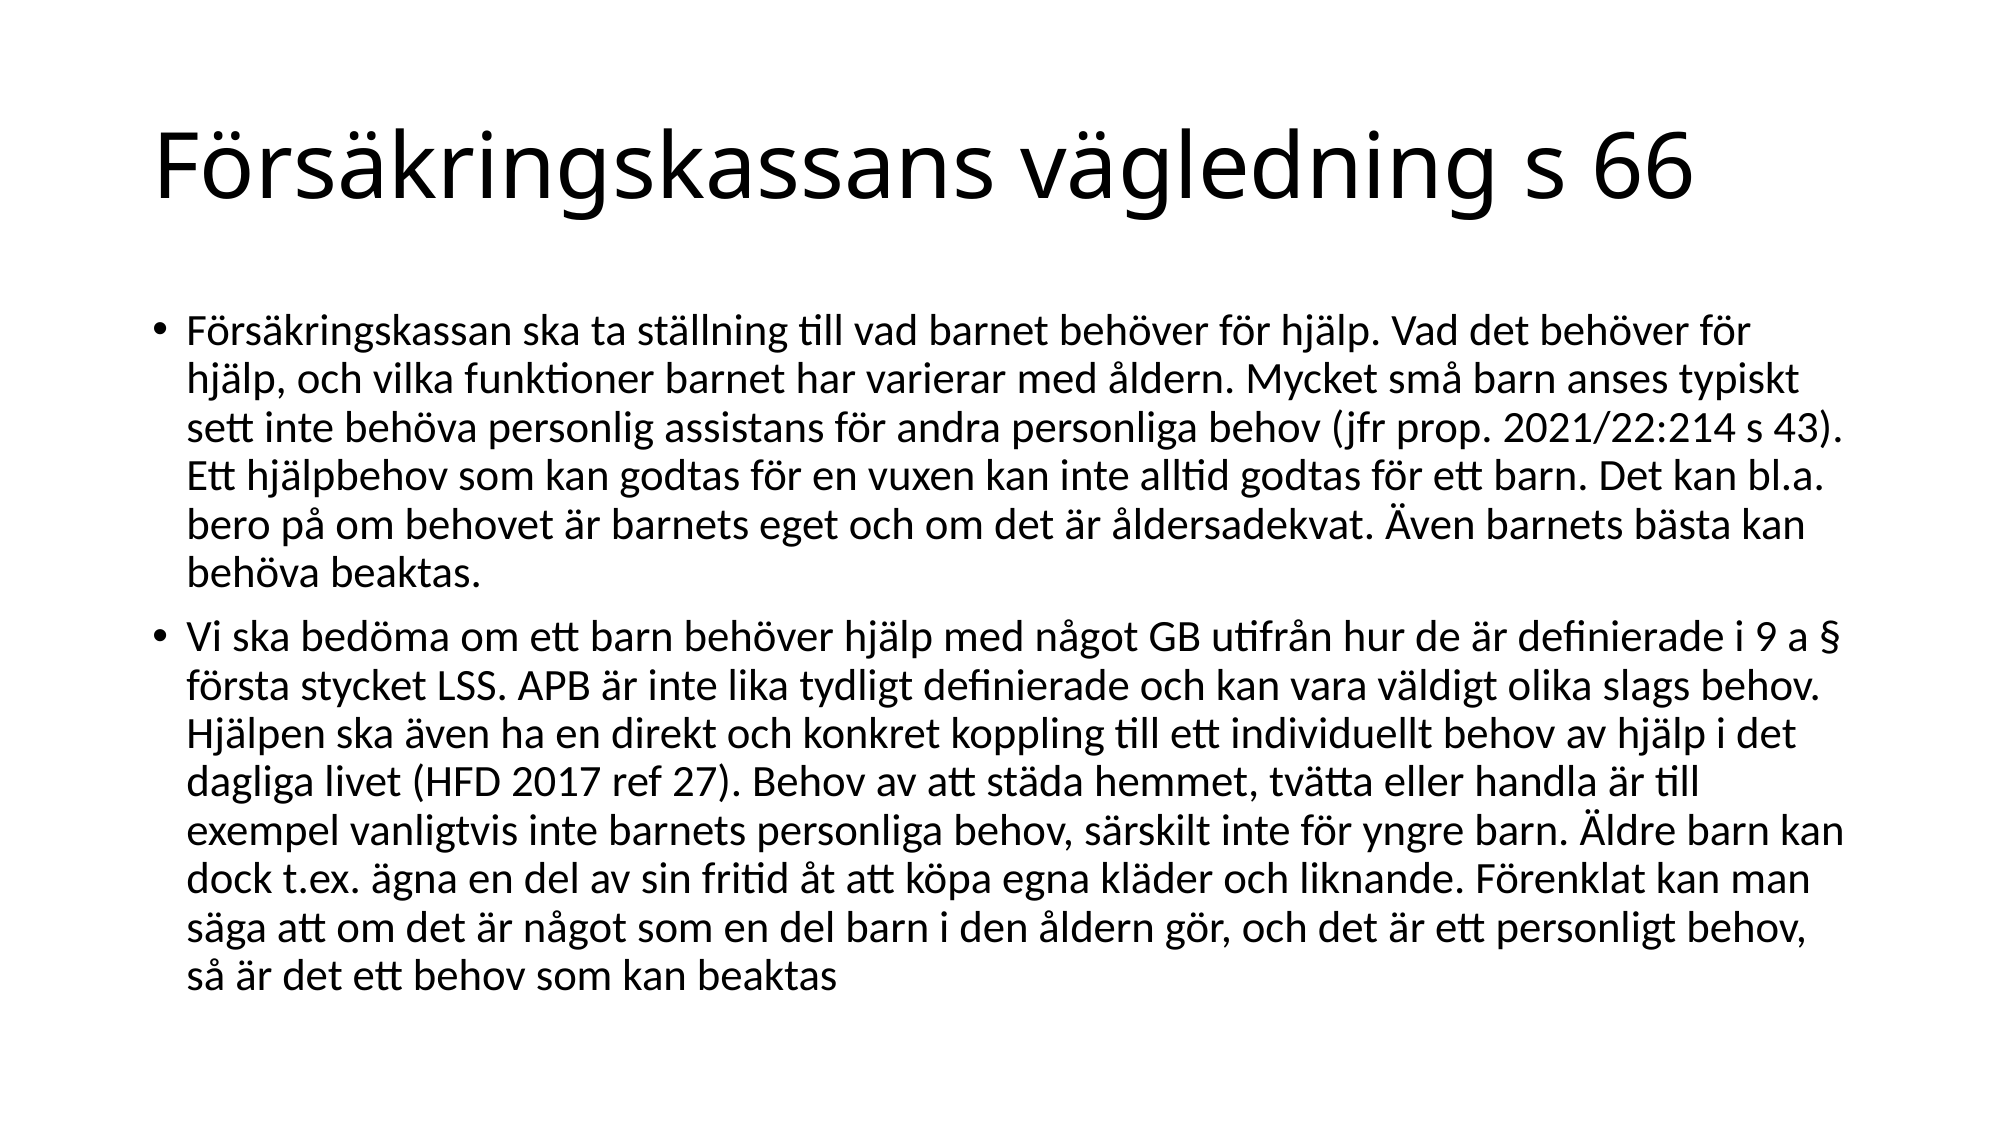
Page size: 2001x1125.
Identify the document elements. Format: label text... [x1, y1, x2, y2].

title Försäkringskassans vägledning s 66 [137, 59, 1863, 278]
list Försäkringskassan ska ta ställning till vad barnet behöver för hjälp. Vad det behöver för hjälp, och vilka funktioner barnet har varierar med åldern. Mycket små barn anses typiskt sett inte behöva personlig assistans för andra personliga behov (jfr prop. 2021/22:214 s 43). Ett hjälpbehov som kan godtas för en vuxen kan inte alltid godtas för ett barn. Det kan bl.a. bero på om behovet är barnets eget och om det är åldersadekvat. Även barnets bästa kan behöva beaktas. Vi ska bedöma om ett barn behöver hjälp med något GB utifrån hur de är definierade i 9 a § första stycket LSS. APB är inte lika tydligt definierade och kan vara väldigt olika slags behov. Hjälpen ska även ha en direkt och konkret koppling till ett individuellt behov av hjälp i det dagliga livet (HFD 2017 ref 27). Behov av att städa hemmet, tvätta eller handla är till exempel vanligtvis inte barnets personliga behov, särskilt inte för yngre barn. Äldre barn kan dock t.ex. ägna en del av sin fritid åt att köpa egna kläder och liknande. Förenklat kan man säga att om det är något som en del barn i den åldern gör, och det är ett personligt behov, så är det ett behov som kan beaktas [137, 299, 1863, 1014]
